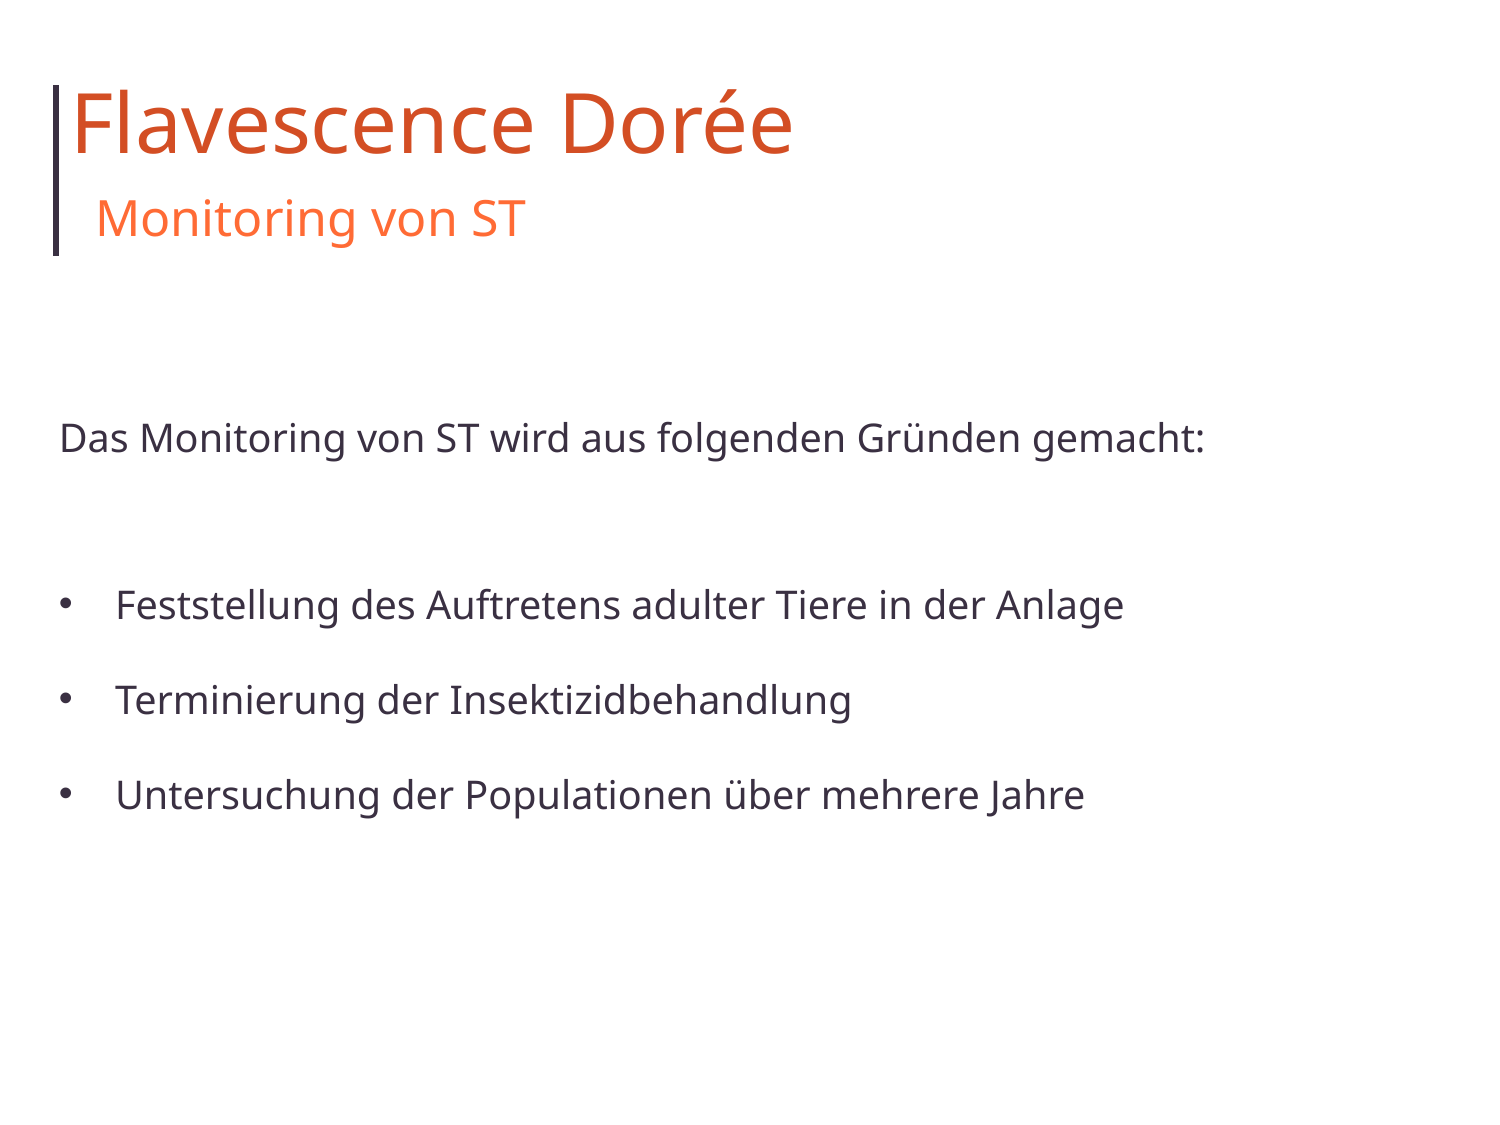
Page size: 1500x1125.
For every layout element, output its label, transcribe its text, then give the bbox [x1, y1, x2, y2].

text_box Flavescence Dorée [55, 62, 1153, 178]
text_box Monitoring von ST [80, 178, 809, 254]
text_box Das Monitoring von ST wird aus folgenden Gründen gemacht: Feststellung des Auftretens adulter Tiere in der Anlage Terminierung der Insektizidbehandlung Untersuchung der Populationen über mehrere Jahre [44, 382, 1461, 825]
